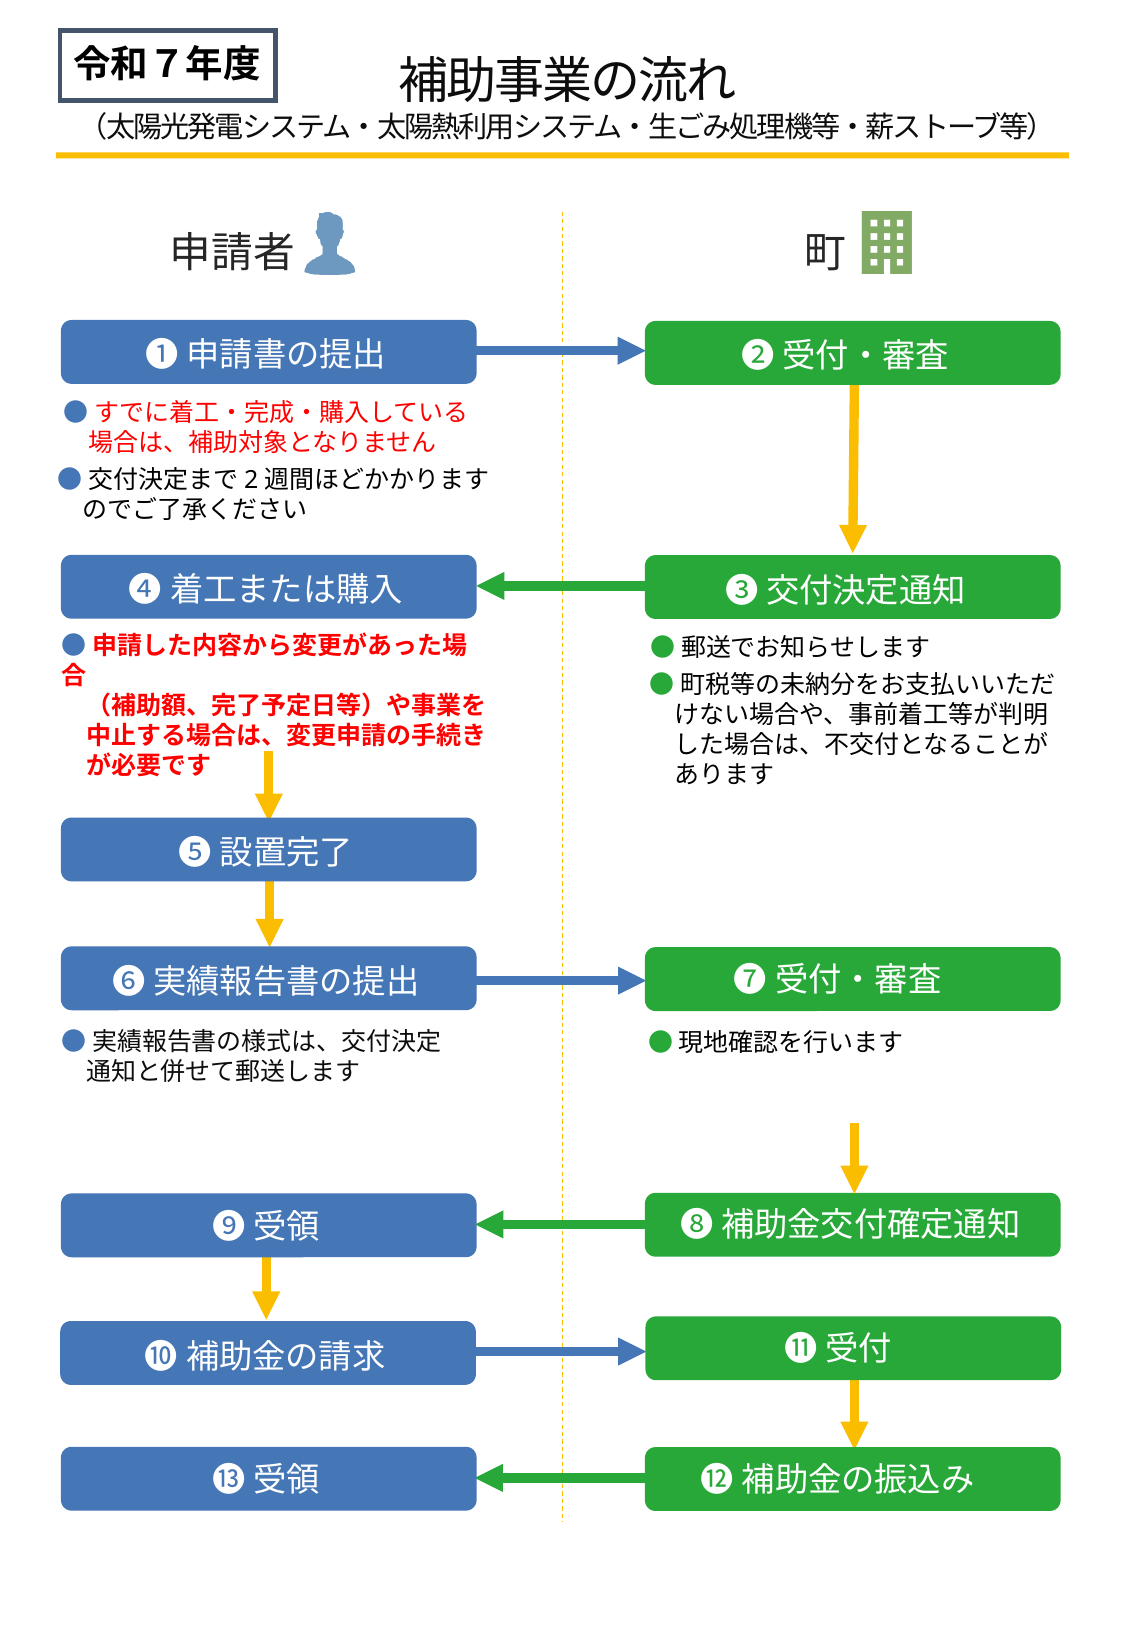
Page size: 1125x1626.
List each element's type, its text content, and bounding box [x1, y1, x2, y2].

text_box ➋受付・審査 [726, 326, 964, 381]
text_box ⓬補助金の振込み [685, 1450, 990, 1506]
text_box [59, 1192, 478, 1259]
text_box ➍着工または購入 [114, 560, 418, 616]
text_box [643, 1446, 1062, 1513]
text_box [59, 553, 478, 620]
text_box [56, 30, 278, 101]
text_box 申請者 [154, 218, 310, 283]
text_box ➐受付・審査 [719, 950, 957, 1006]
text_box ●交付決定まで2週間ほどかかります のでご了承ください [42, 455, 505, 531]
text_box ●郵送でお知らせします [635, 624, 946, 661]
text_box ➏実績報告書の提出 [97, 952, 435, 1008]
text_box 補助事業の流れ （太陽光発電システム・太陽熱利用システム・生ごみ処理機等・薪ストーブ等） [64, 41, 1071, 151]
text_box ➊申請書の提出 [130, 325, 402, 380]
text_box ➌交付決定通知 [710, 561, 981, 617]
text_box ●申請した内容から変更があった場合 （補助額、完了予定日等）や事業を 中止する場合は、変更申請の手続き が必要です [47, 622, 507, 787]
text_box 町 [789, 218, 861, 284]
picture [855, 211, 918, 274]
text_box [59, 945, 478, 1012]
text_box [59, 1445, 478, 1512]
text_box [59, 1319, 477, 1386]
text_box [643, 554, 1062, 620]
text_box ➎設置完了 [164, 823, 368, 879]
text_box ●町税等の未納分をお支払いいただ けない場合や、事前着工等が判明 した場合は、不交付となることが あります [634, 661, 1071, 797]
text_box [644, 1315, 1063, 1382]
text_box ●実績報告書の様式は、交付決定 通知と併せて郵送します [46, 1017, 457, 1093]
text_box [643, 1191, 1062, 1258]
text_box [643, 319, 1062, 386]
text_box ⓭受領 [197, 1450, 335, 1506]
text_box ➒受領 [197, 1197, 335, 1252]
text_box ➓補助金の請求 [130, 1327, 401, 1382]
text_box [55, 151, 1070, 159]
text_box ●すでに着工・完成・購入している 場合は、補助対象となりません [48, 389, 484, 455]
text_box [59, 816, 478, 883]
text_box [643, 946, 1062, 1013]
picture [298, 212, 361, 275]
text_box ●現地確認を行います [633, 1018, 919, 1064]
text_box ➑補助金交付確定通知 [665, 1196, 1036, 1251]
text_box [59, 318, 478, 385]
text_box ⓫受付 [769, 1319, 907, 1375]
